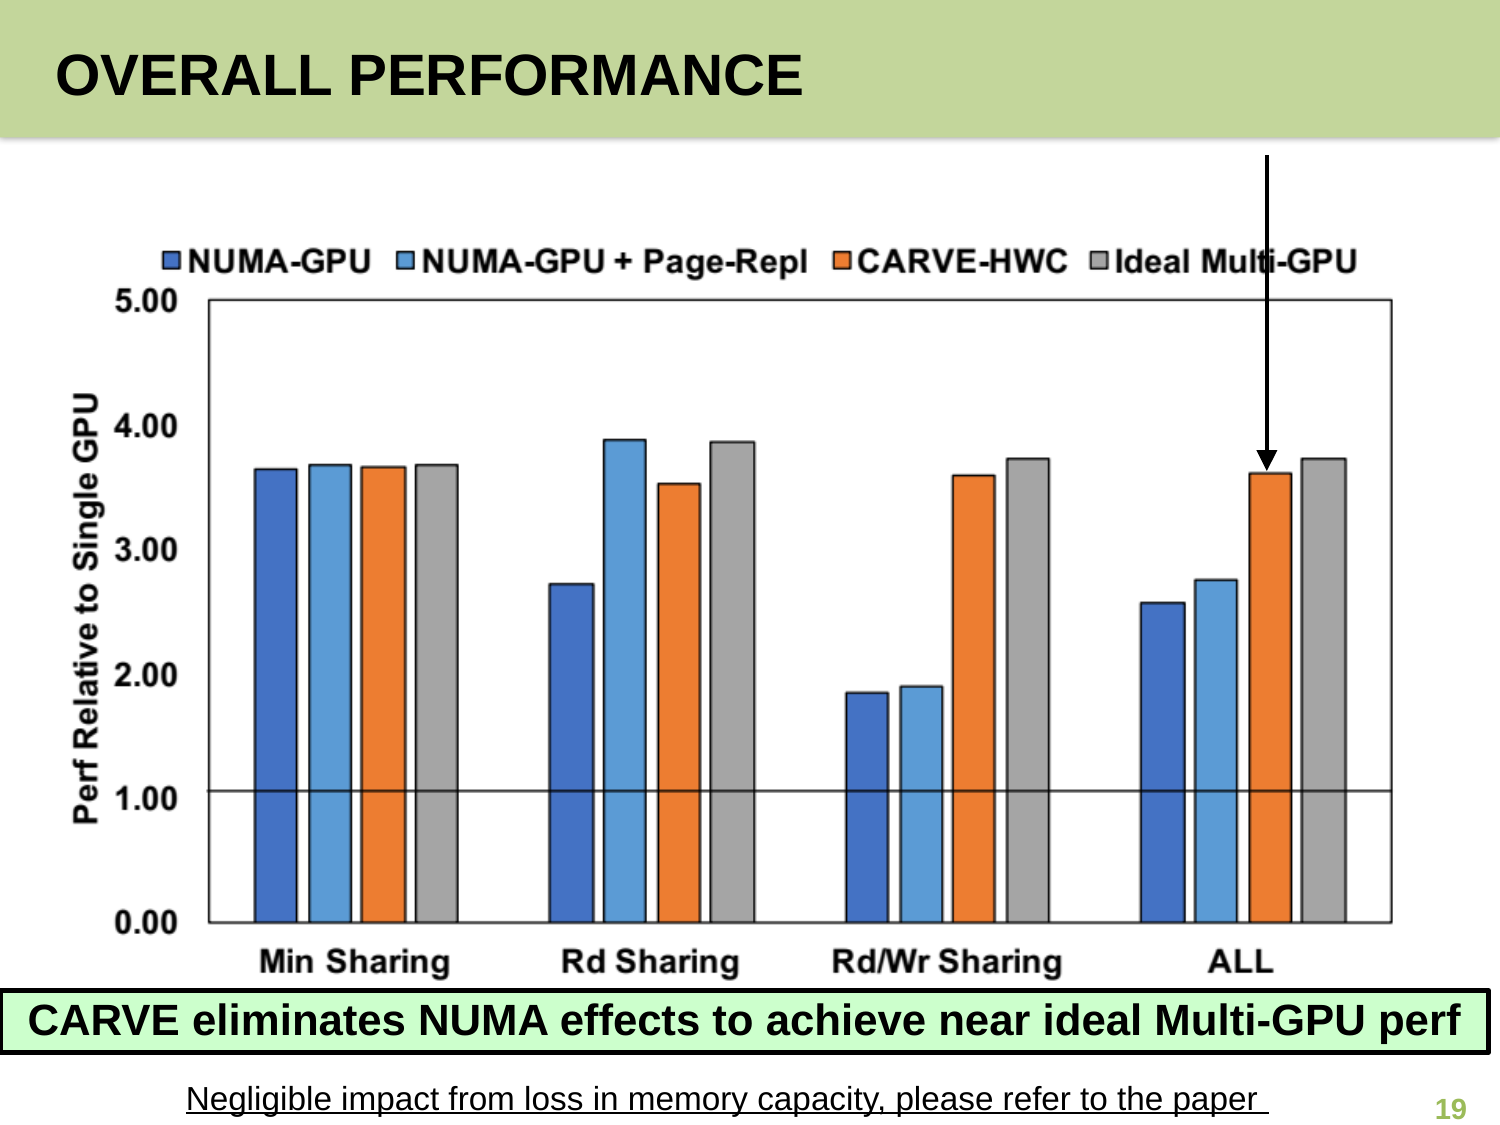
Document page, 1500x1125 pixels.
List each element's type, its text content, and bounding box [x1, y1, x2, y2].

text_box Negligible impact from loss in memory capacity, please refer to the paper [86, 1069, 1369, 1125]
picture [38, 201, 1415, 994]
slide_number 19 [1369, 1087, 1483, 1125]
title Overall Performance [40, 32, 1416, 113]
text_box CARVE eliminates NUMA effects to achieve near ideal Multi-GPU perf [0, 990, 1489, 1053]
